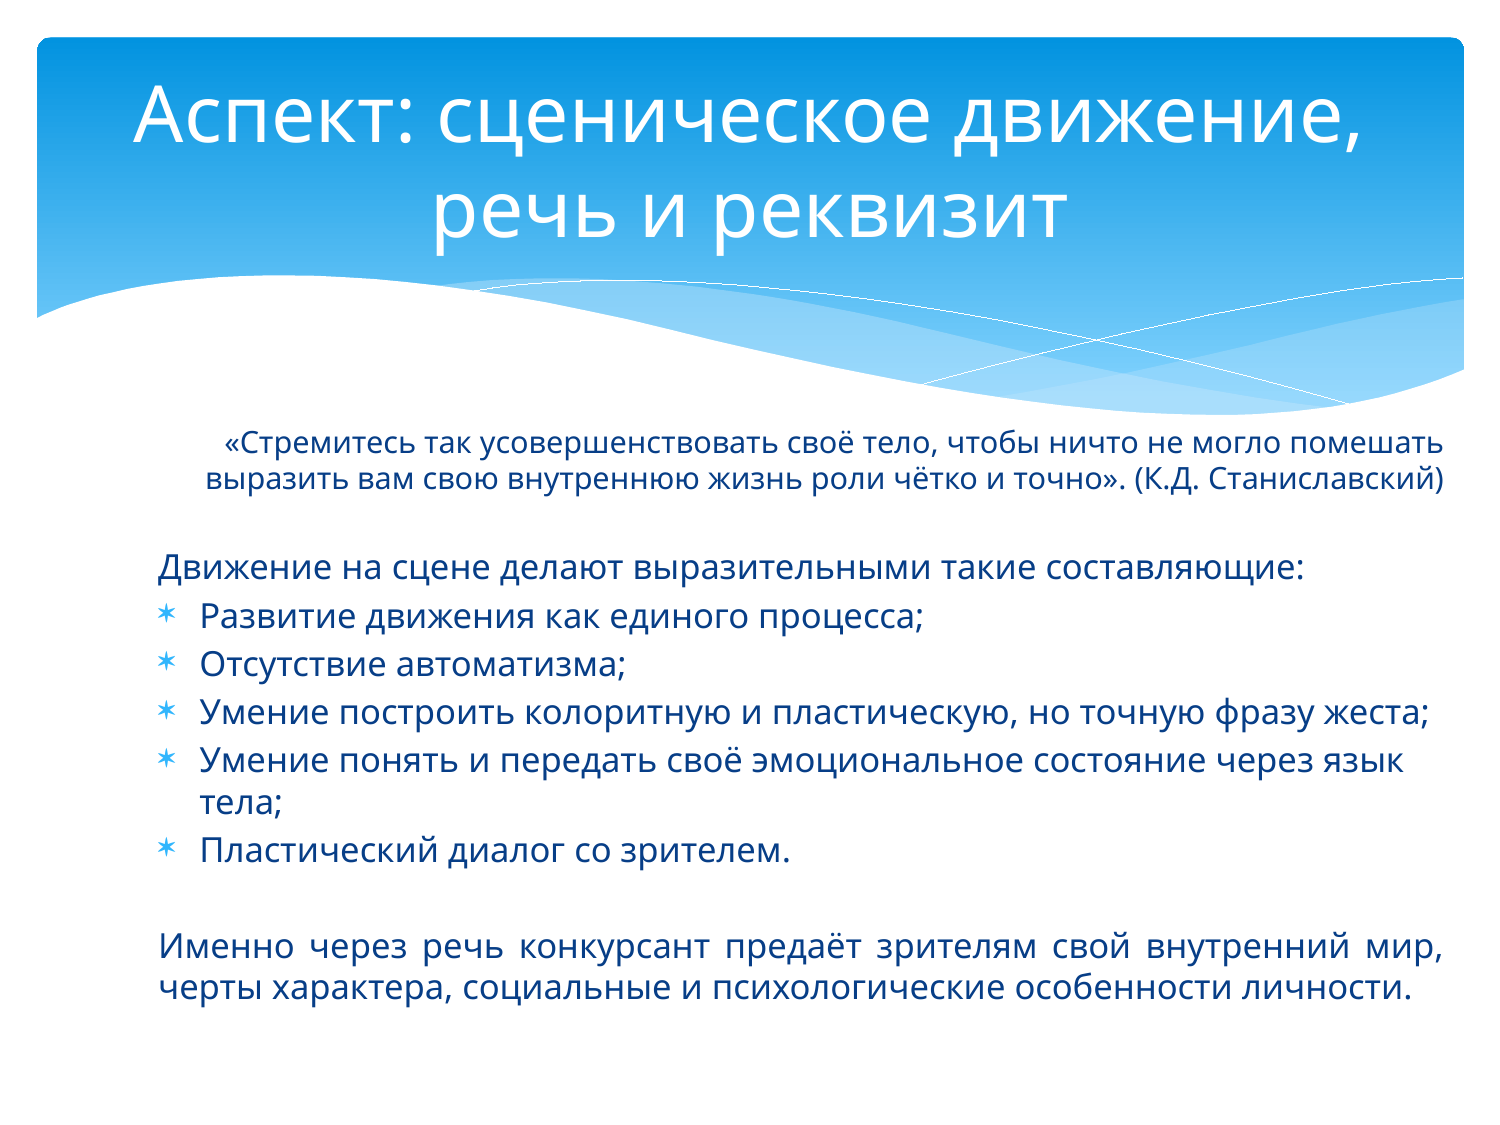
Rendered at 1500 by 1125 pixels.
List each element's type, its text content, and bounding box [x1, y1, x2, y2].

list «Стремитесь так усовершенствовать своё тело, чтобы ничто не могло помешать выразить вам свою внутреннюю жизнь роли чётко и точно». (К.Д. Станиславский) Движение на сцене делают выразительными такие составляющие: Развитие движения как единого процесса; Отсутствие автоматизма; Умение построить колоритную и пластическую, но точную фразу жеста; Умение понять и передать своё эмоциональное состояние через язык тела; Пластический диалог со зрителем. Именно через речь конкурсант предаёт зрителям свой внутренний мир, черты характера, социальные и психологические особенности личности. [143, 415, 1459, 1083]
title Аспект: сценическое движение, речь и реквизит [75, 55, 1425, 261]
